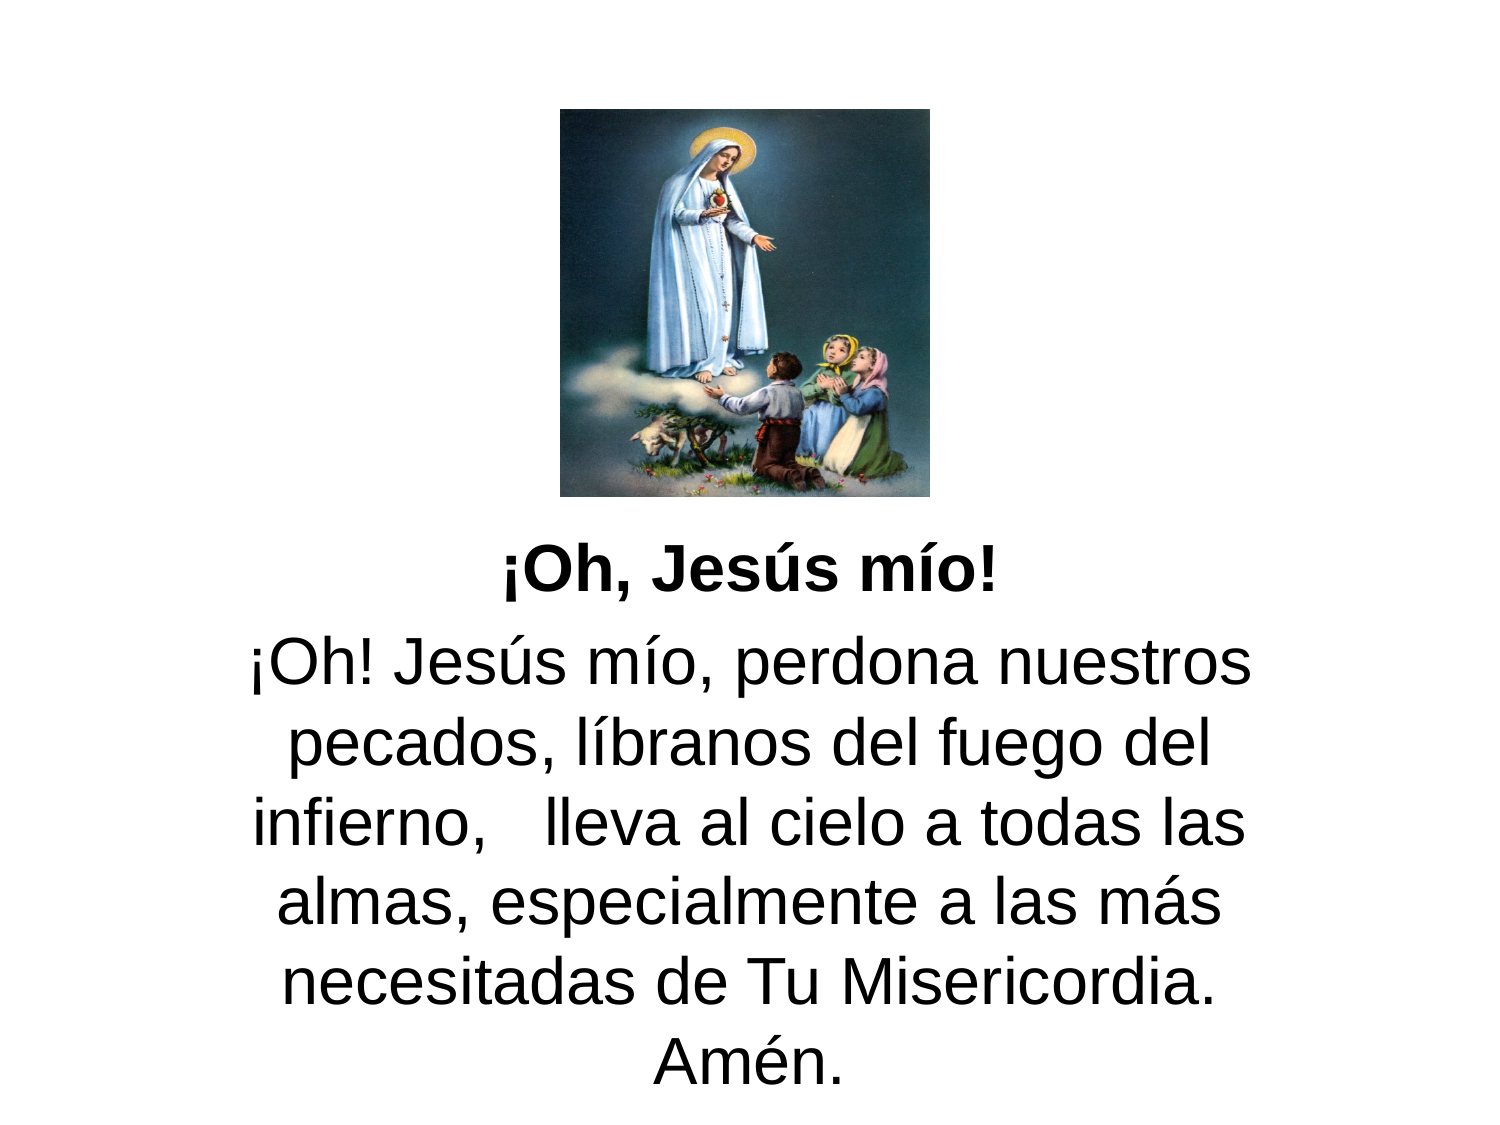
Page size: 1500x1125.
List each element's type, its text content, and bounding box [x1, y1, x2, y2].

picture [559, 109, 931, 498]
subtitle ¡Oh, Jesús mío! ¡Oh! Jesús mío, perdona nuestros pecados, líbranos del fuego del infierno, lleva al cielo a todas las almas, especialmente a las más necesitadas de Tu Misericordia. Amén. [225, 517, 1275, 1048]
